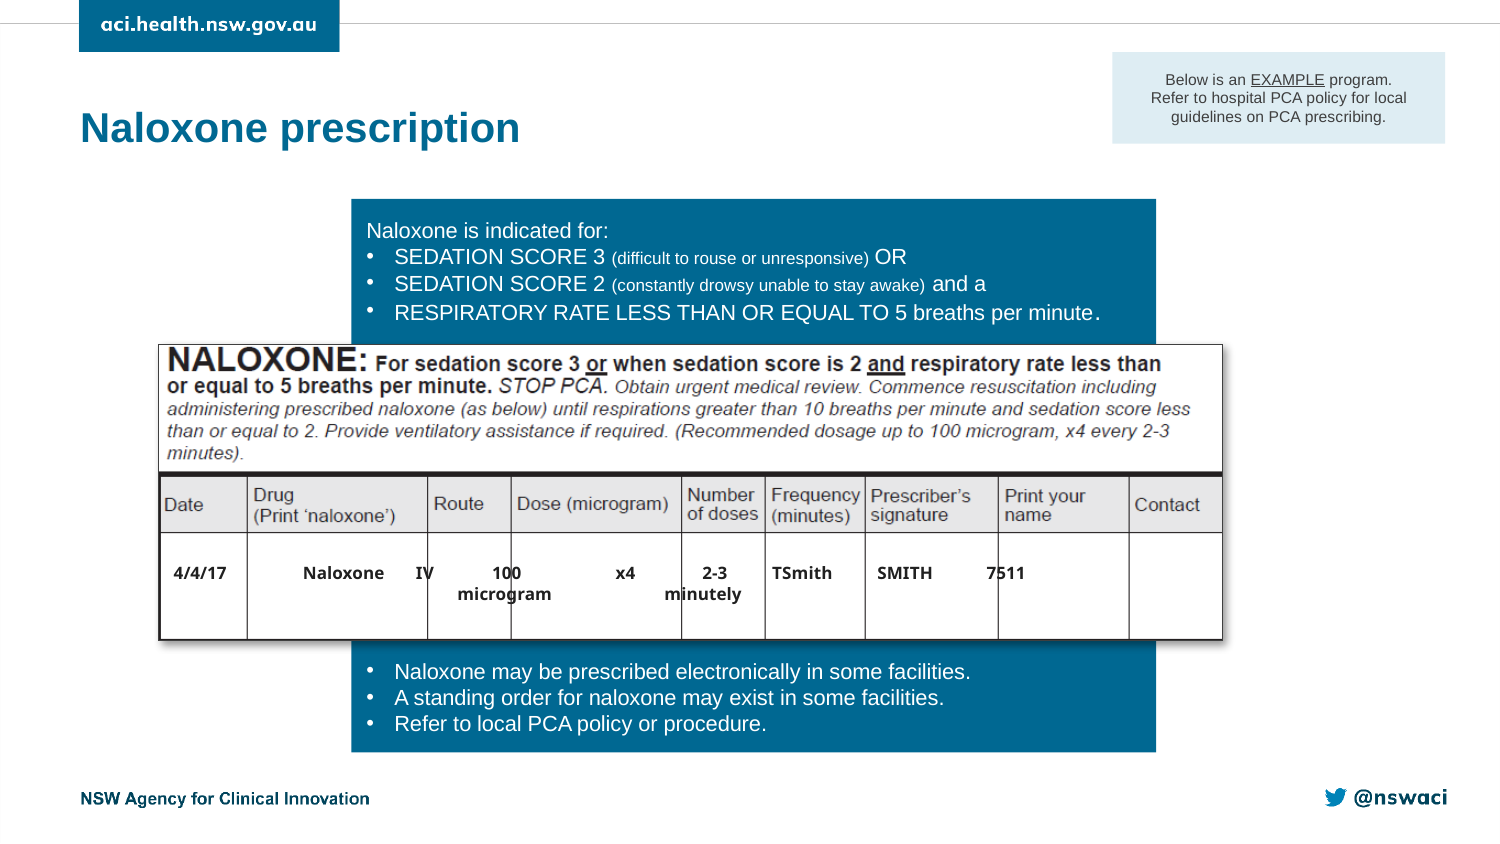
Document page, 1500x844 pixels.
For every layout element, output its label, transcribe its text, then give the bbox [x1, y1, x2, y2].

picture [115, 22, 122, 30]
picture [161, 22, 171, 30]
text_box Naloxone may be prescribed electronically in some facilities. A standing order for naloxone may exist in some facilities. Refer to local PCA policy or procedure. [350, 654, 1158, 754]
picture [181, 19, 186, 30]
picture [104, 22, 111, 30]
picture [277, 22, 283, 30]
picture [253, 22, 262, 34]
picture [307, 22, 315, 30]
picture [0, 0, 1500, 843]
picture [150, 22, 158, 30]
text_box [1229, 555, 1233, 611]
text_box Below is an EXAMPLE program. Refer to hospital PCA policy for local guidelines on PCA prescribing. [1111, 50, 1447, 145]
picture [294, 22, 303, 30]
list Naloxone prescription [80, 99, 1085, 153]
text_box Naloxone is indicated for: SEDATION SCORE 3 (difficult to rouse or unresponsive) OR SEDATION SCORE 2 (constantly drowsy unable to stay awake) and a RESPIRATORY RATE LESS THAN OR EQUAL TO 5 breaths per minute. [350, 197, 1158, 342]
